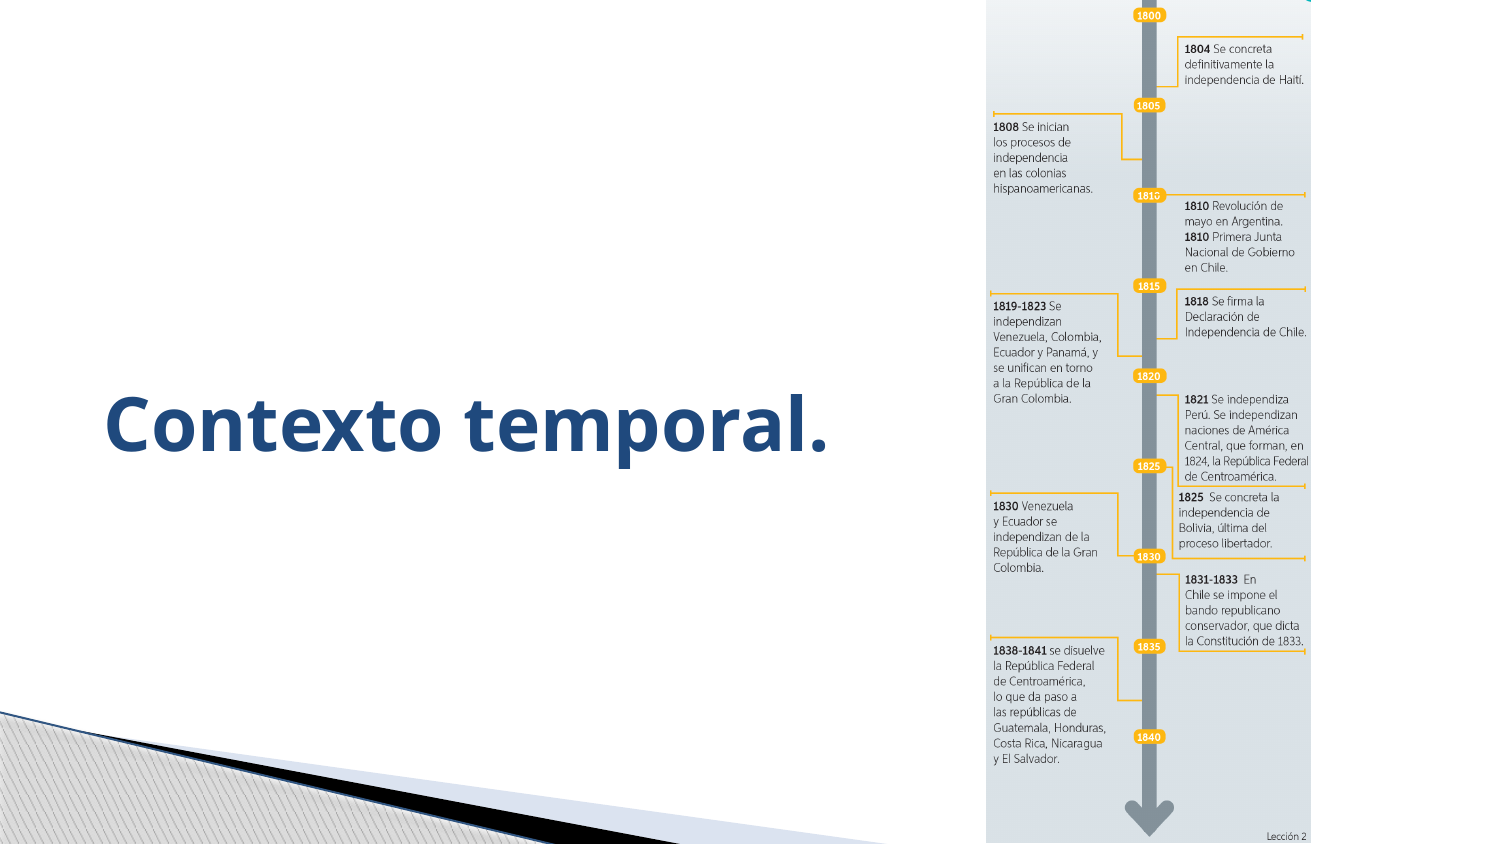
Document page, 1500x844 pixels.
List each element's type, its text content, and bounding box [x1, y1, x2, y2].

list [985, 0, 1312, 843]
title Contexto temporal. [88, 351, 882, 493]
